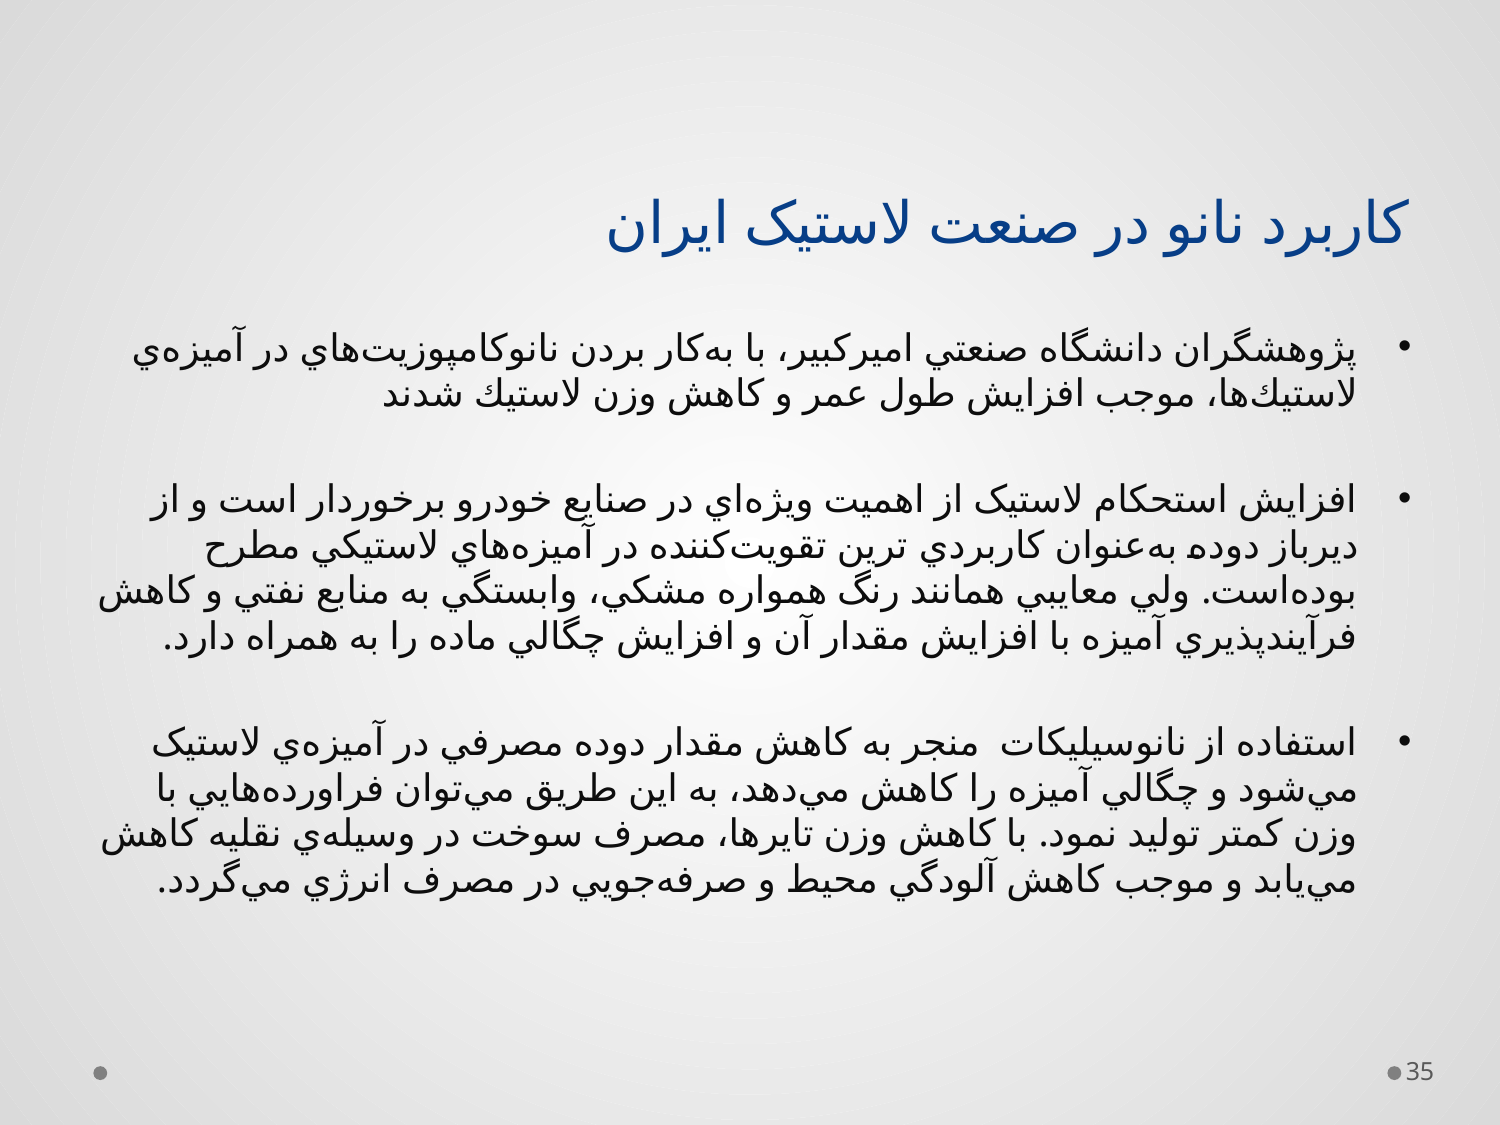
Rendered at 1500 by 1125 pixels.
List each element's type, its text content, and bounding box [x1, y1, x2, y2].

slide_number 35 [1401, 1042, 1494, 1103]
list پژوهشگران دانشگاه صنعتي اميرکبير، با به‌كار بردن نانوكامپوزيت‌هاي در آميزه‌‌ي لاستيك‌ها، موجب افزايش طول عمر و كاهش وزن لاستيك شدند افزايش استحکام لاستيک از اهميت ويژه‌اي در صنايع خودرو برخوردار است و از ديرباز دوده به‌عنوان کاربردي ‌ترين تقويت‌کننده در آميزه‌هاي لاستيکي مطرح بوده‌است. ولي معايبي همانند رنگ همواره مشکي، وابستگي به منابع نفتي و کاهش فرآيندپذيري آميزه با افزايش مقدار آن و افزايش چگالي ماده را به همراه دارد. استفاده از نانوسيليکات منجر به کاهش مقدار دوده مصرفي در آميزه‌ي لاستيک مي‌شود و چگالي آميزه را کاهش مي‌دهد، به اين طريق مي‌توان فراورده‌هايي با وزن کمتر توليد نمود. با كاهش وزن تايرها، مصرف سوخت در وسيله‌ي نقليه کاهش مي‌يابد و موجب کاهش آلودگي محيط و صرفه‌جويي در مصرف انرژي مي‌گردد. [75, 262, 1425, 1005]
title کاربرد نانو در صنعت لاستیک ایران [75, 0, 1425, 262]
